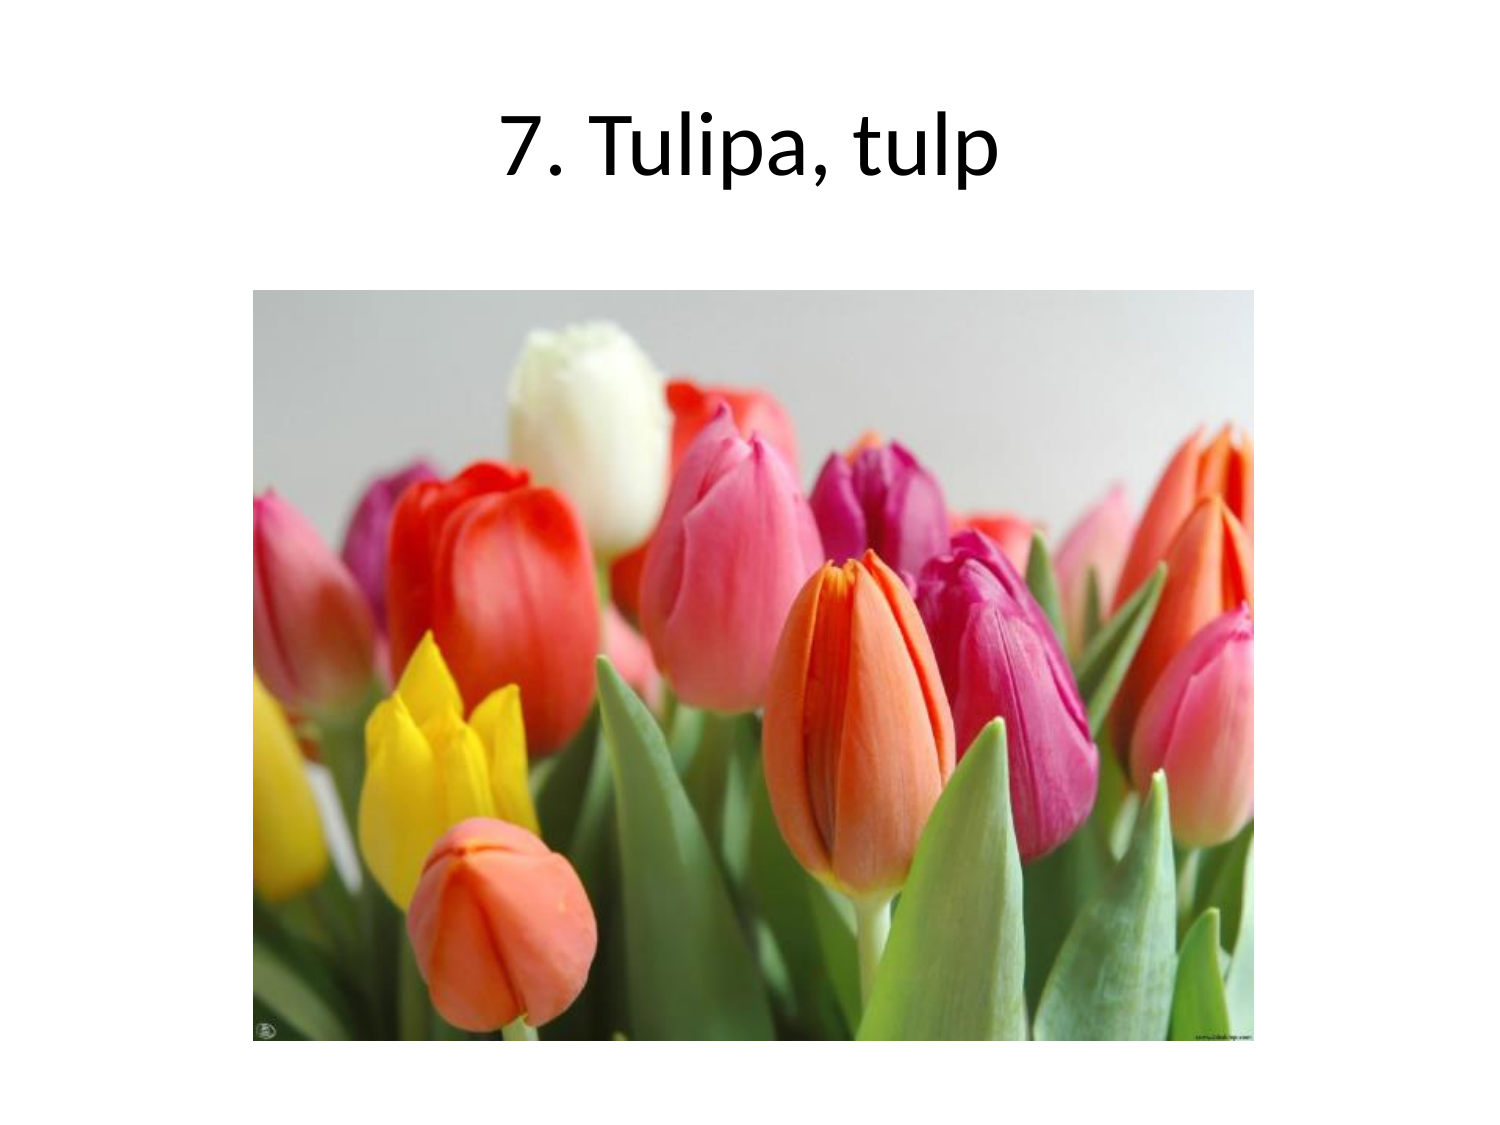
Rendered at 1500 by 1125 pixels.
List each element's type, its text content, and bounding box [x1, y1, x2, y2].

picture [253, 290, 1255, 1041]
title 7. Tulipa, tulp [75, 45, 1425, 233]
